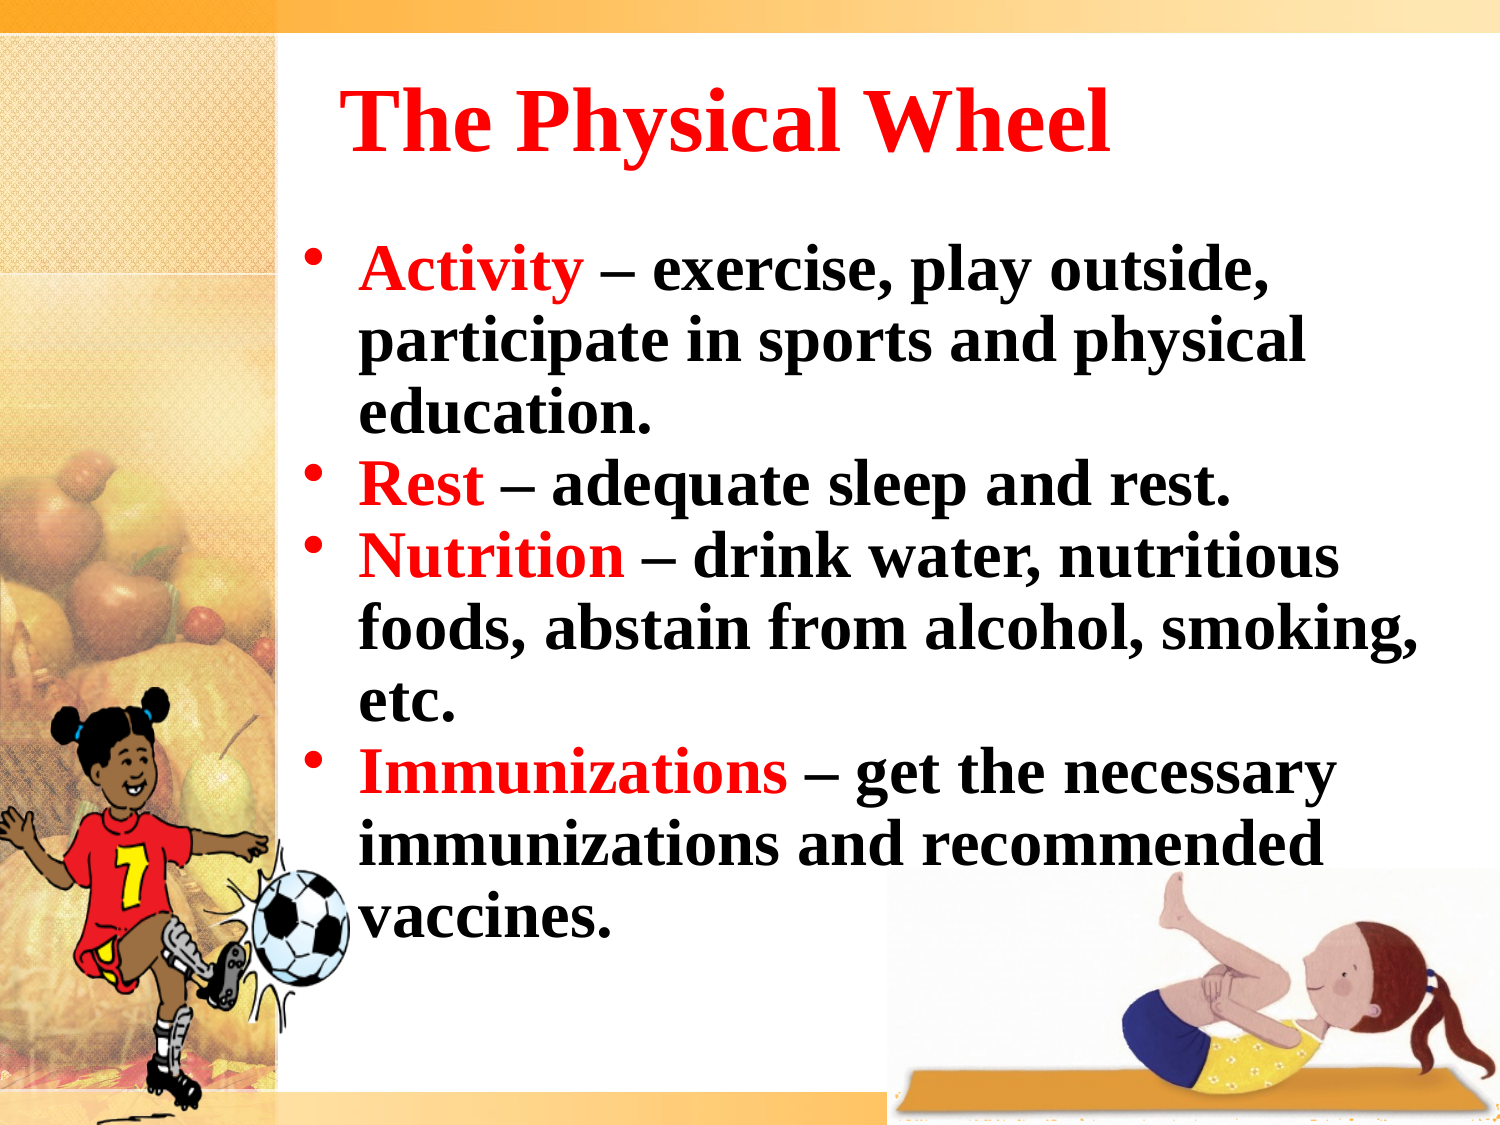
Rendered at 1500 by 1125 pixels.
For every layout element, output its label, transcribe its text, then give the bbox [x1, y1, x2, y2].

picture [0, 0, 1500, 1125]
list Activity – exercise, play outside, participate in sports and physical education. Rest – adequate sleep and rest. Nutrition – drink water, nutritious foods, abstain from alcohol, smoking, etc. Immunizations – get the necessary immunizations and recommended vaccines. [287, 224, 1463, 1006]
title The Physical Wheel [324, 49, 1463, 181]
